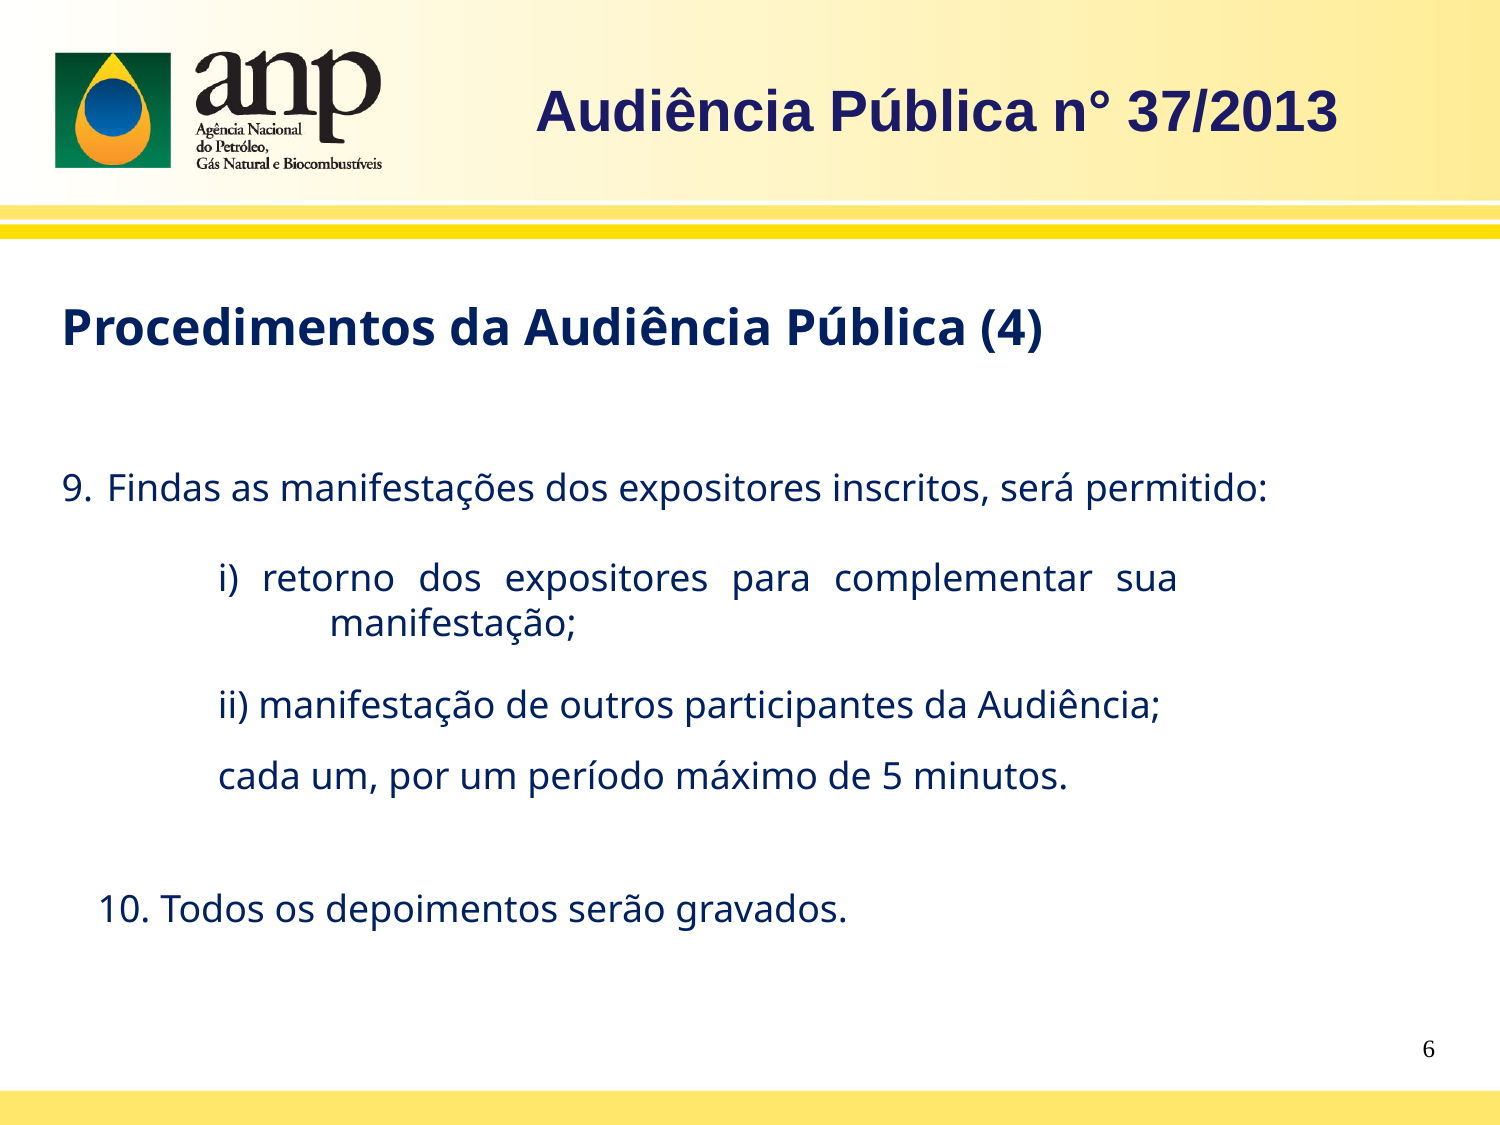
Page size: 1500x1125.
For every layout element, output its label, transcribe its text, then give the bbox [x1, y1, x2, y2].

text_box Audiência Pública n° 37/2013 [480, 65, 1395, 151]
text_box Todos os depoimentos serão gravados. [46, 877, 1360, 937]
text_box Procedimentos da Audiência Pública (4) [46, 288, 1231, 363]
picture [0, 0, 1500, 1125]
text_box Findas as manifestações dos expositores inscritos, será permitido: i) retorno dos expositores para complementar sua manifestação; ii) manifestação de outros participantes da Audiência; cada um, por um período máximo de 5 minutos. [46, 457, 1447, 805]
